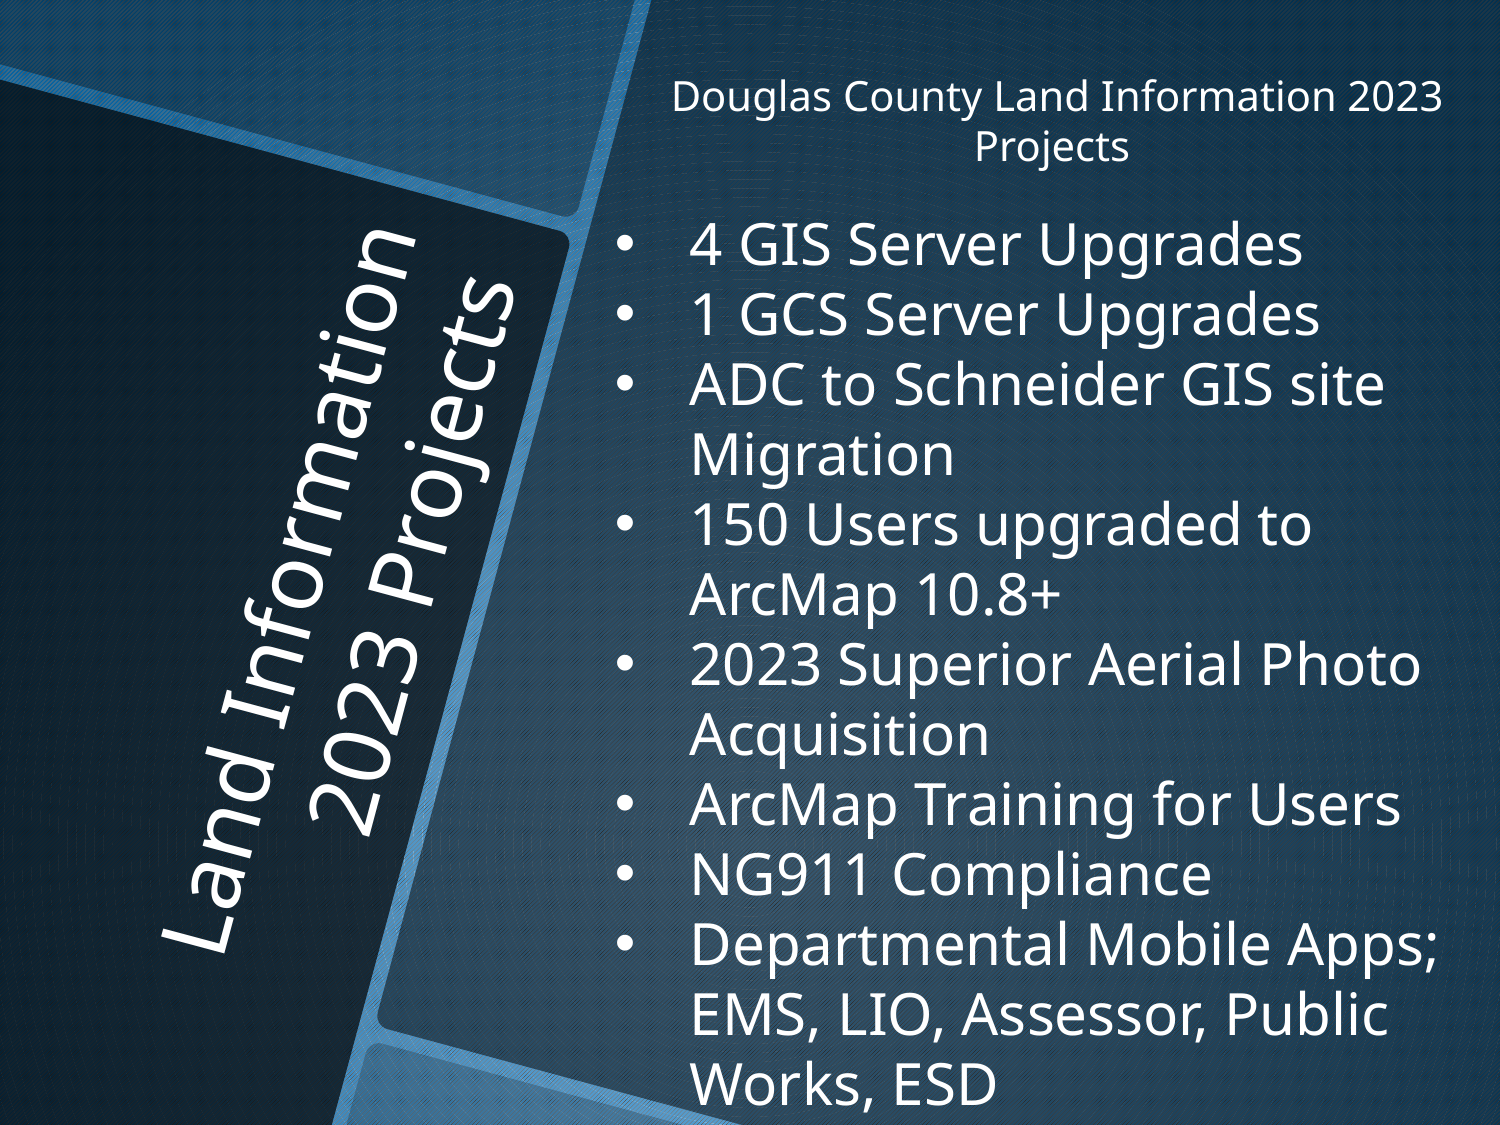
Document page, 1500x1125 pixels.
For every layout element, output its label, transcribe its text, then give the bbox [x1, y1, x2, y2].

text_box 4 GIS Server Upgrades 1 GCS Server Upgrades ADC to Schneider GIS site Migration 150 Users upgraded to ArcMap 10.8+ 2023 Superior Aerial Photo Acquisition ArcMap Training for Users NG911 Compliance Departmental Mobile Apps; EMS, LIO, Assessor, Public Works, ESD [599, 199, 1486, 1125]
title Land Information 2023 Projects [69, 181, 554, 1056]
text_box Douglas County Land Information 2023 Projects [614, 62, 1500, 223]
